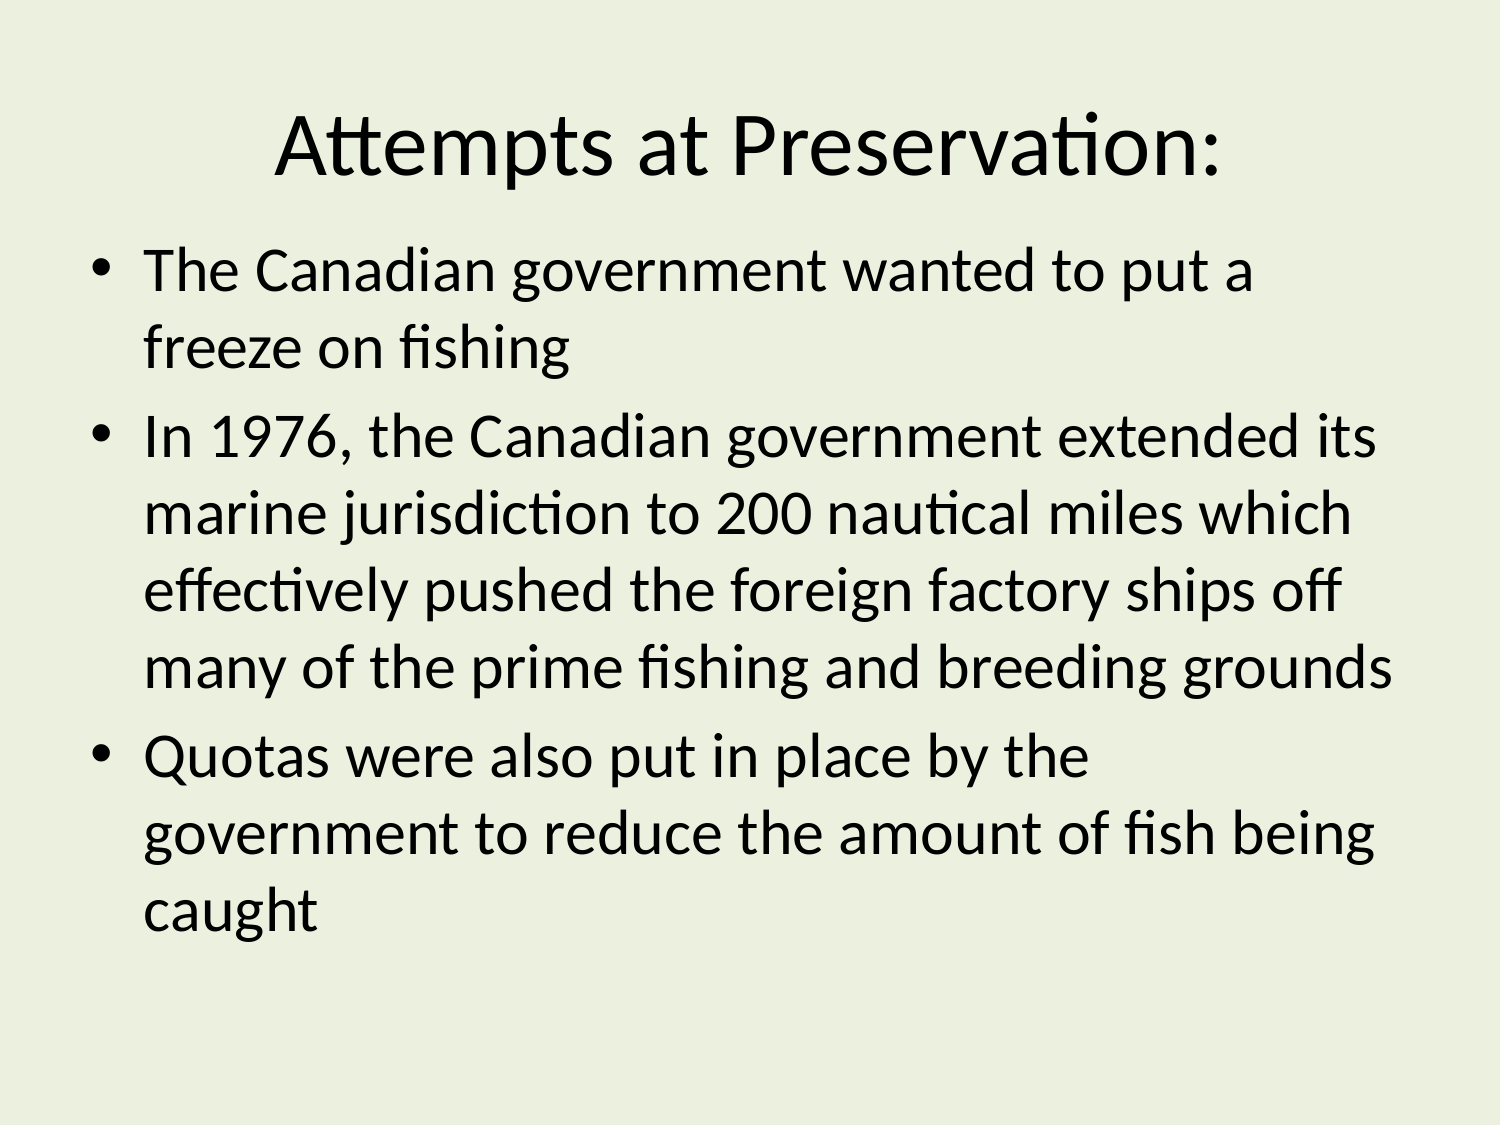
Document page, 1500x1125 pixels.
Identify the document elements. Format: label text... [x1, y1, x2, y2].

list The Canadian government wanted to put a freeze on fishing In 1976, the Canadian government extended its marine jurisdiction to 200 nautical miles which effectively pushed the foreign factory ships off many of the prime fishing and breeding grounds Quotas were also put in place by the government to reduce the amount of fish being caught [75, 220, 1425, 1005]
title Attempts at Preservation: [75, 45, 1425, 220]
